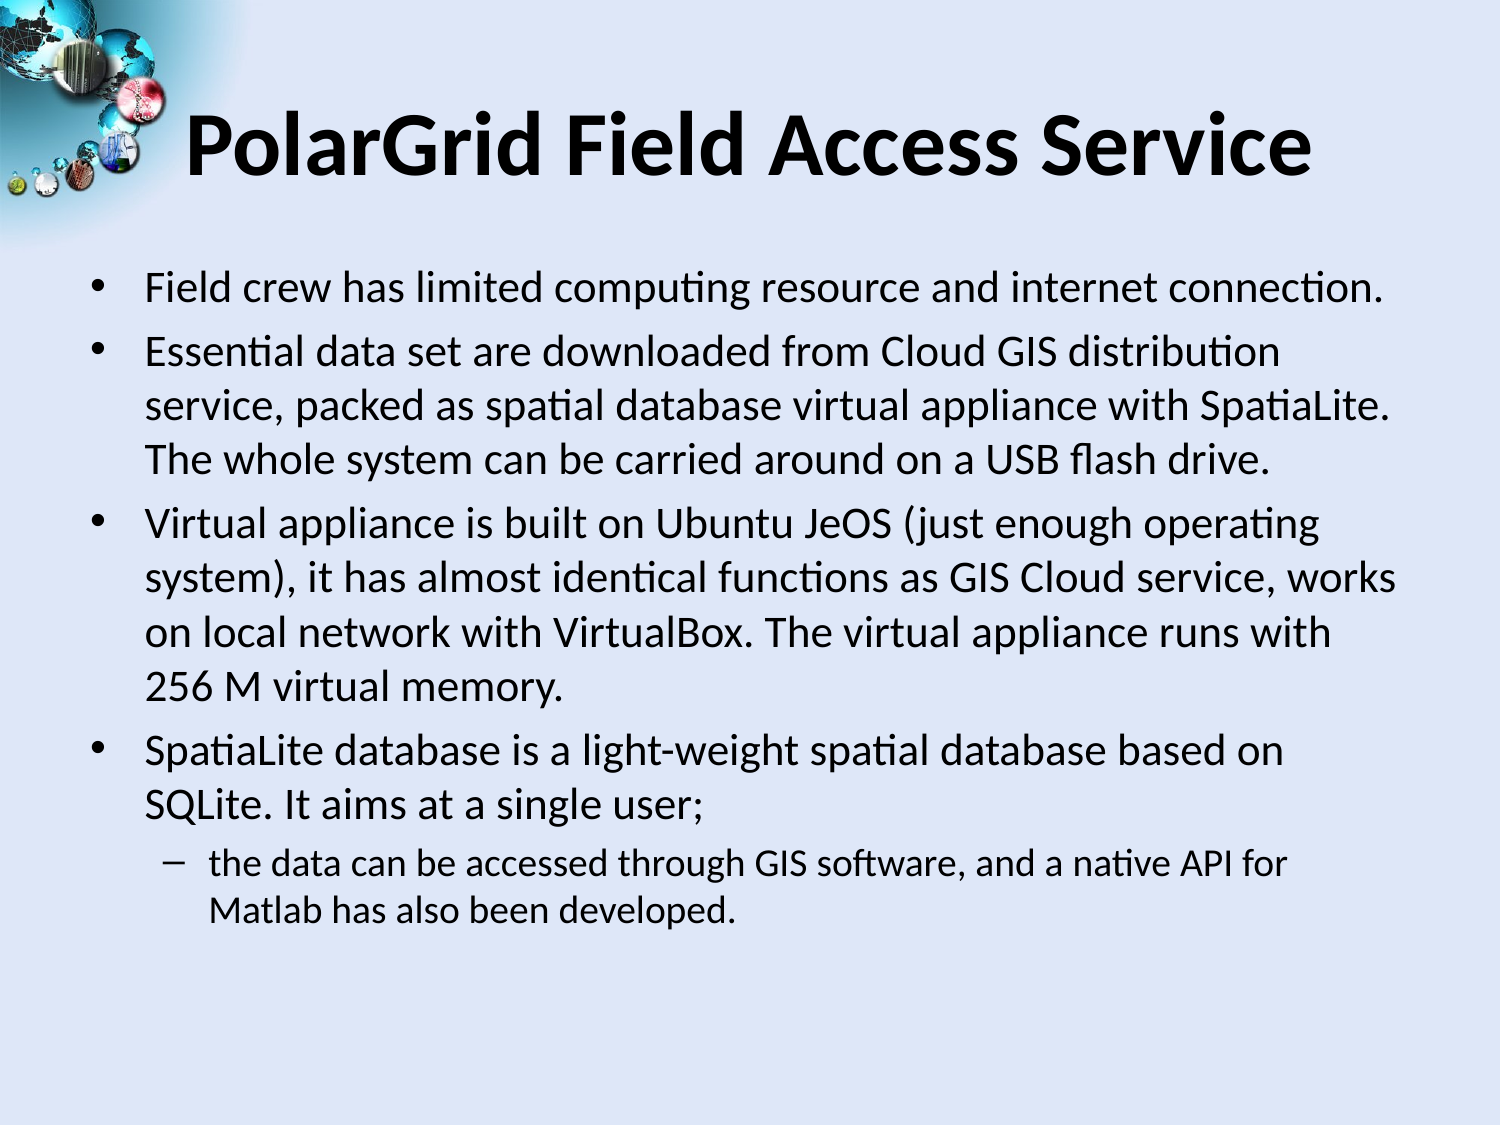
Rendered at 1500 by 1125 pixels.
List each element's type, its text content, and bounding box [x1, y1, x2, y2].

picture [0, 0, 263, 253]
title PolarGrid Field Access Service [75, 45, 1425, 233]
list Field crew has limited computing resource and internet connection. Essential data set are downloaded from Cloud GIS distribution service, packed as spatial database virtual appliance with SpatiaLite. The whole system can be carried around on a USB flash drive. Virtual appliance is built on Ubuntu JeOS (just enough operating system), it has almost identical functions as GIS Cloud service, works on local network with VirtualBox. The virtual appliance runs with 256 M virtual memory. SpatiaLite database is a light-weight spatial database based on SQLite. It aims at a single user; the data can be accessed through GIS software, and a native API for Matlab has also been developed. [75, 249, 1425, 963]
